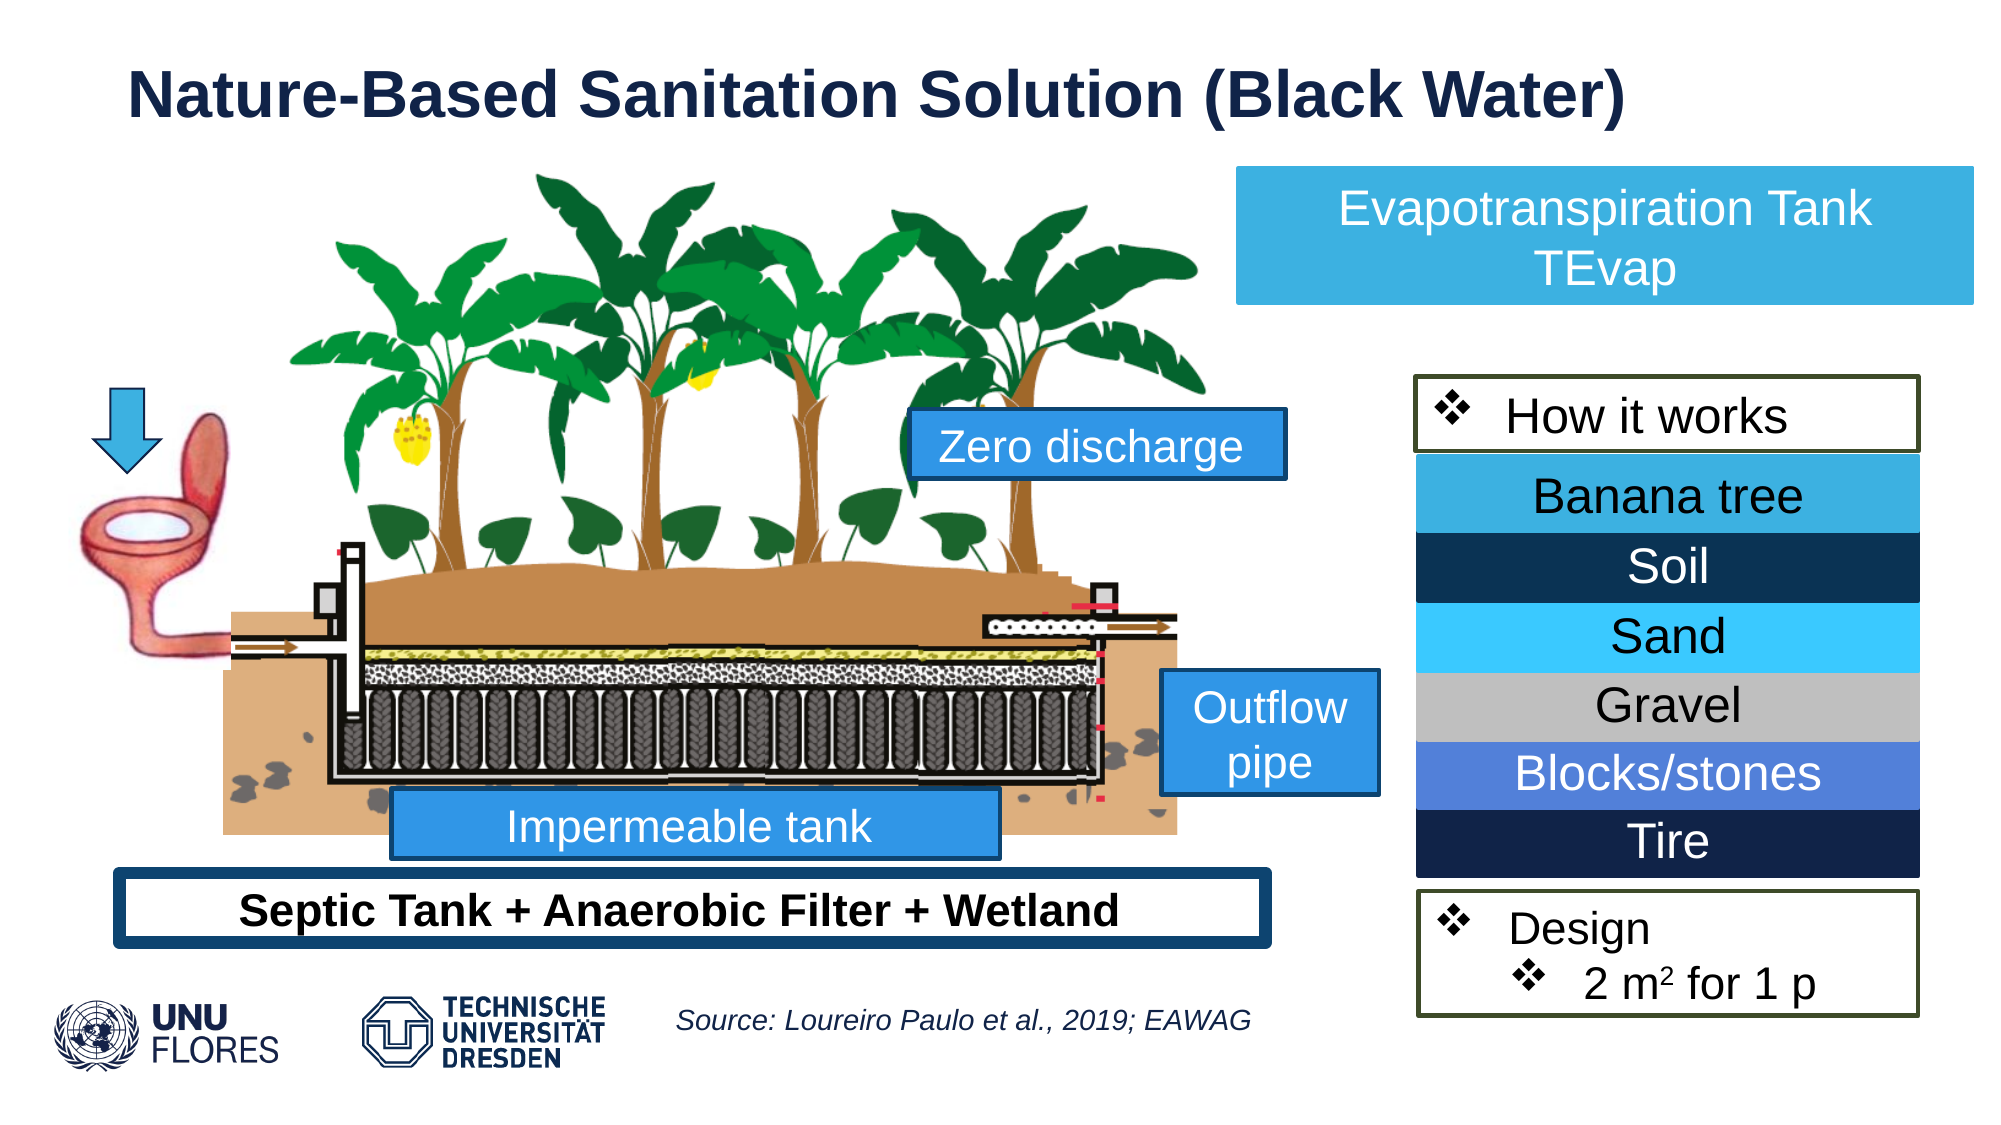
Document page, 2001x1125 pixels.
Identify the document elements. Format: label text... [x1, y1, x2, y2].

text_box Evapotranspiration Tank TEvap [1238, 167, 1973, 303]
text_box Nature-Based Sanitation Solution (Black Water) [119, 56, 1932, 136]
text_box Gravel [1418, 672, 1919, 740]
text_box Design 2 m2 for 1 p [1418, 891, 1919, 1016]
text_box Source: Loureiro Paulo et al., 2019; EAWAG [660, 994, 1301, 1044]
text_box Soil [1418, 531, 1919, 601]
text_box Outflow pipe [1208, 669, 1379, 795]
text_box Tire [1418, 808, 1919, 876]
text_box Banana tree [1418, 456, 1919, 531]
text_box Septic Tank + Anaerobic Filter + Wetland [119, 872, 1266, 943]
text_box How it works [1415, 376, 1919, 452]
text_box Blocks/stones [1418, 740, 1919, 808]
picture [0, 947, 332, 1125]
text_box [109, 387, 146, 400]
picture [361, 996, 605, 1068]
text_box Sand [1418, 601, 1919, 672]
picture [66, 167, 1208, 836]
text_box Zero discharge [1208, 408, 1286, 479]
text_box Impermeable tank [391, 836, 1000, 859]
